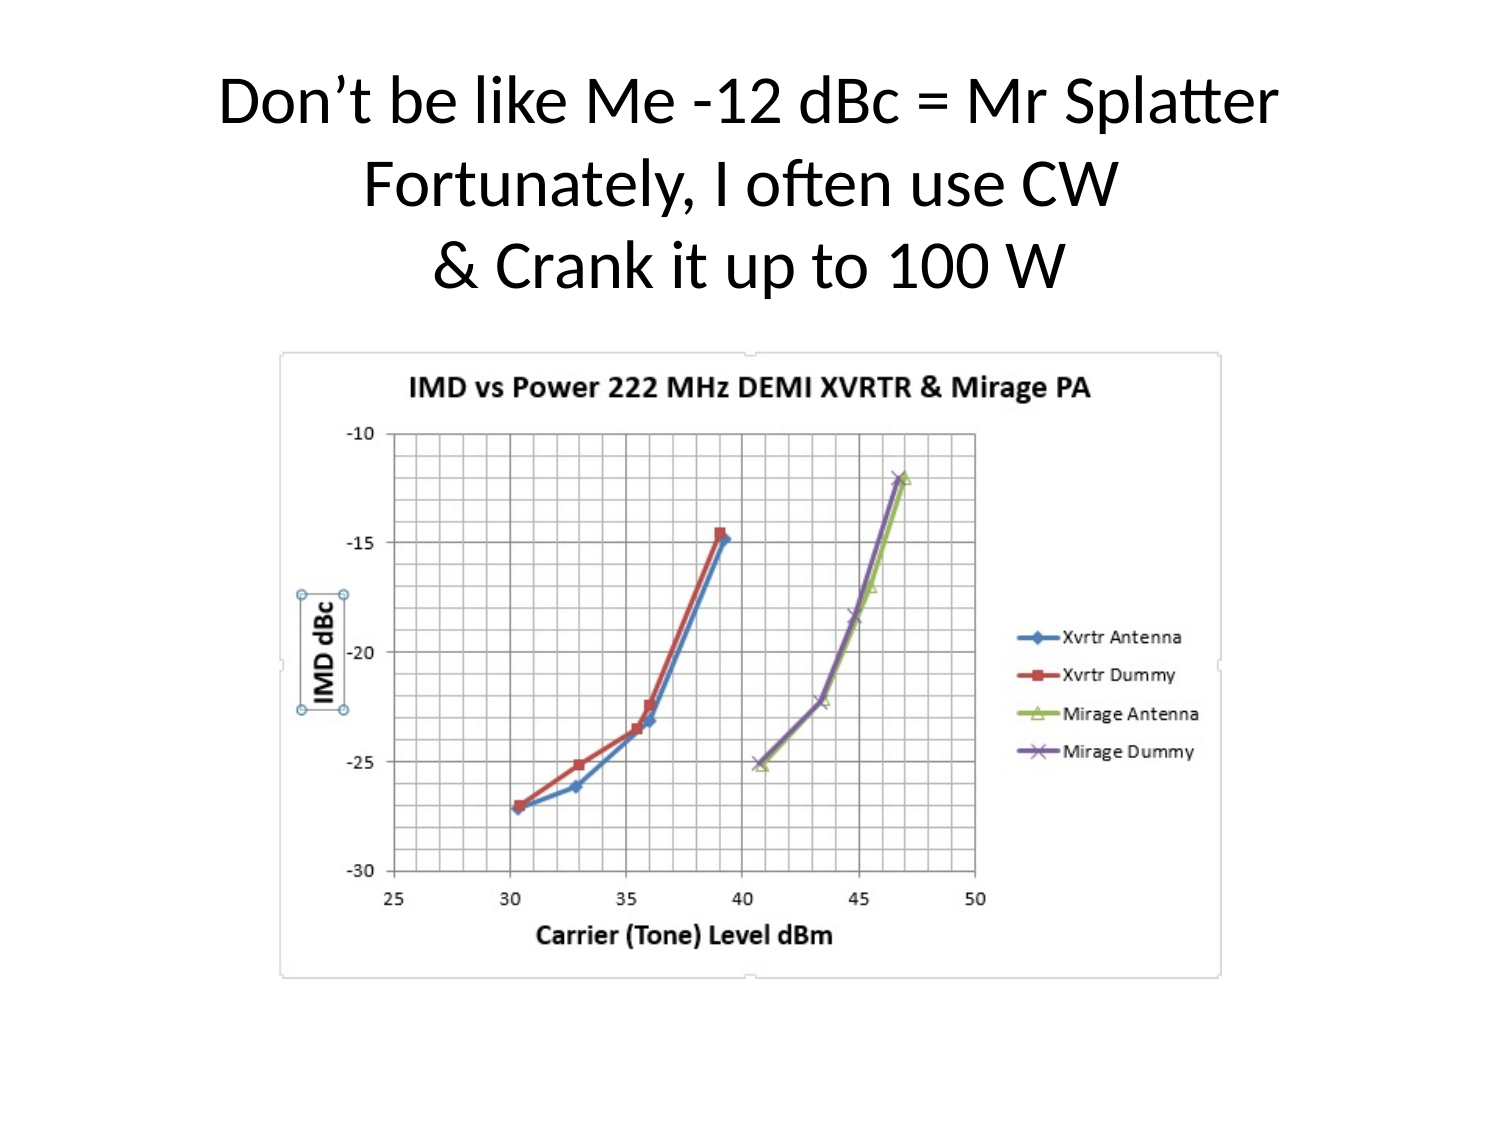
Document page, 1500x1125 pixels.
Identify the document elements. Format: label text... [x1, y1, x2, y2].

picture [278, 349, 1222, 979]
title Don’t be like Me -12 dBc = Mr Splatter Fortunately, I often use CW & Crank it up to 100 W [75, 45, 1425, 313]
